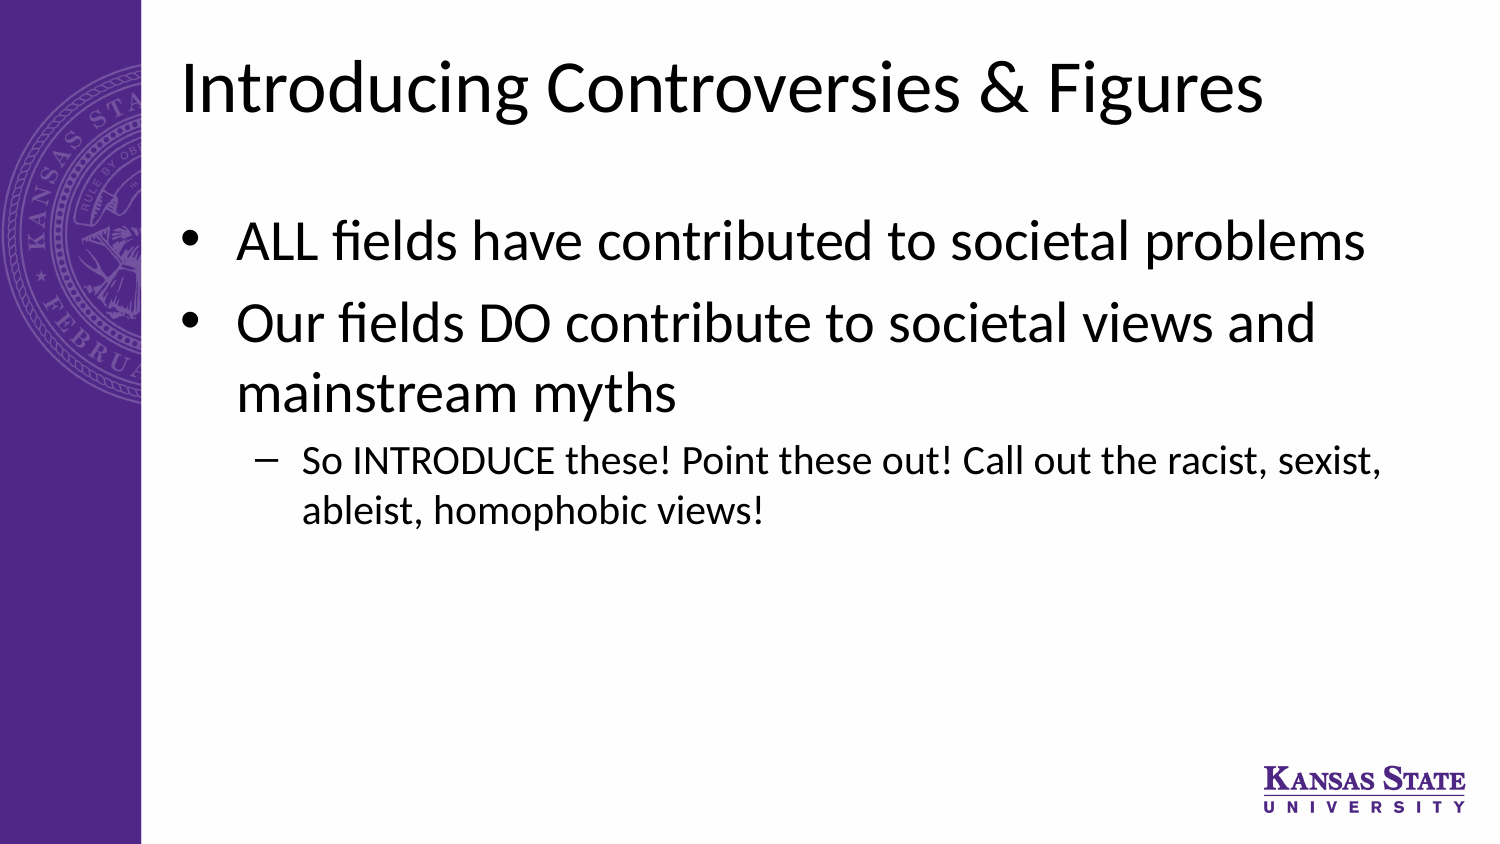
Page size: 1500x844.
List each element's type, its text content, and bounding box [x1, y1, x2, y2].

picture [0, 0, 1500, 844]
title Introducing Controversies & Figures [165, 12, 1418, 153]
list ALL fields have contributed to societal problems Our fields DO contribute to societal views and mainstream myths So INTRODUCE these! Point these out! Call out the racist, sexist, ableist, homophobic views! [165, 195, 1418, 789]
